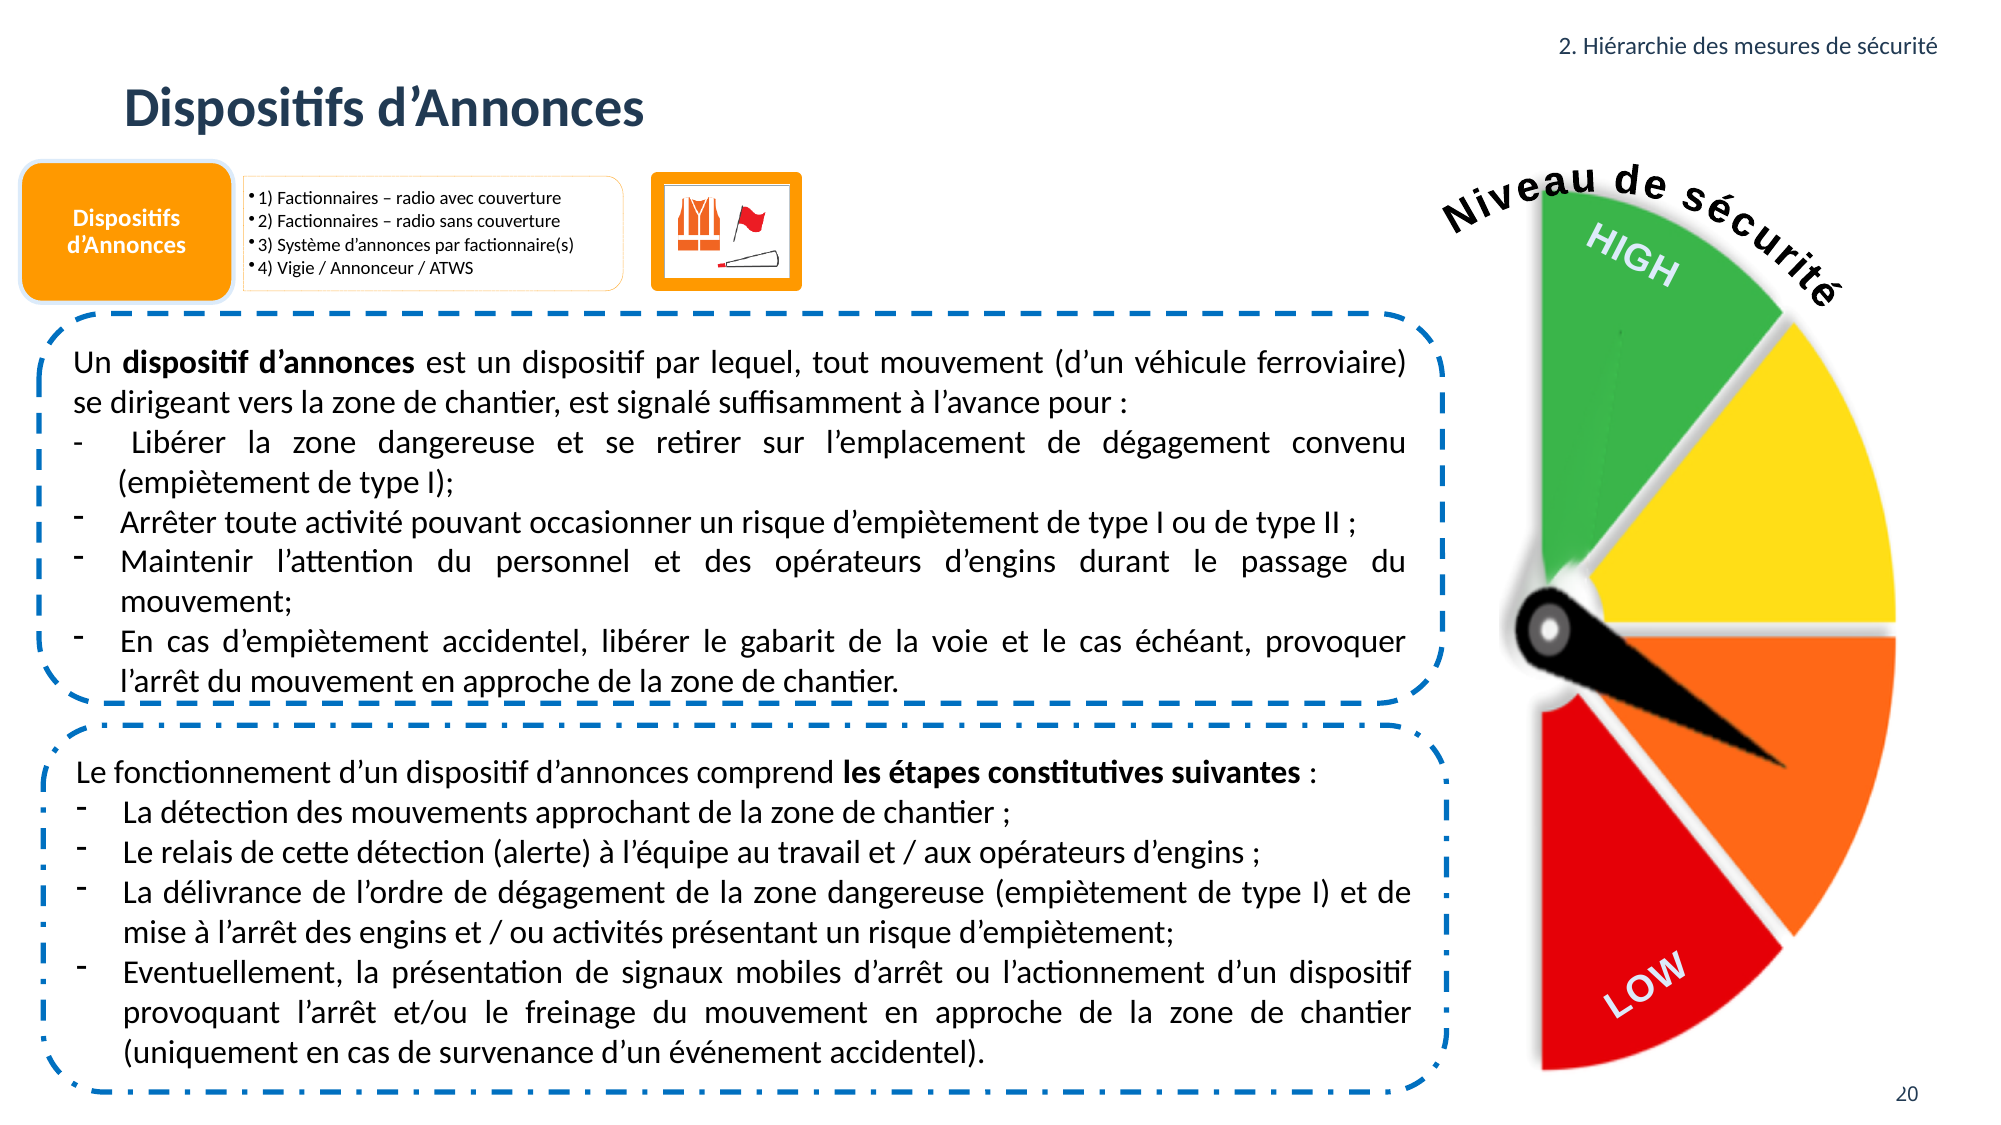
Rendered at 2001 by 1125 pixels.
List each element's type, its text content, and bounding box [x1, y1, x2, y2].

text_box LOW [1578, 914, 1731, 1042]
text_box Un dispositif d’annonces est un dispositif par lequel, tout mouvement (d’un véhicule ferroviaire) se dirigeant vers la zone de chantier, est signalé suffisamment à l’avance pour : - Libérer la zone dangereuse et se retirer sur l’emplacement de dégagement convenu (empiètement de type I); Arrêter toute activité pouvant occasionner un risque d’empiètement de type I ou de type II ; Maintenir l’attention du personnel et des opérateurs d’engins durant le passage du mouvement; En cas d’empiètement accidentel, libérer le gabarit de la voie et le cas échéant, provoquer l’arrêt du mouvement en approche de la zone de chantier. [39, 313, 1443, 704]
slide_number 20 [1880, 1065, 1974, 1125]
list 2. Hiérarchie des mesures de sécurité [1446, 25, 1954, 85]
picture [1238, 170, 2000, 1092]
picture [663, 184, 790, 279]
text_box 1) Factionnaires – radio avec couverture 2) Factionnaires – radio sans couverture 3) Système d’annonces par factionnaire(s) 4) Vigie / Annonceur / ATWS [242, 175, 625, 292]
list Dispositifs d’Annonces [109, 70, 1891, 149]
text_box Le fonctionnement d’un dispositif d’annonces comprend les étapes constitutives suivantes : La détection des mouvements approchant de la zone de chantier ; Le relais de cette détection (alerte) à l’équipe au travail et / aux opérateurs d’engins ; La délivrance de l’ordre de dégagement de la zone dangereuse (empiètement de type I) et de mise à l’arrêt des engins et / ou activités présentant un risque d’empiètement; Eventuellement, la présentation de signaux mobiles d’arrêt ou l’actionnement d’un dispositif provoquant l’arrêt et/ou le freinage du mouvement en approche de la zone de chantier (uniquement en cas de survenance d’un événement accidentel). [43, 725, 1447, 1093]
text_box Dispositifs d’Annonces [19, 161, 234, 303]
text_box HIGH [1564, 197, 1718, 316]
